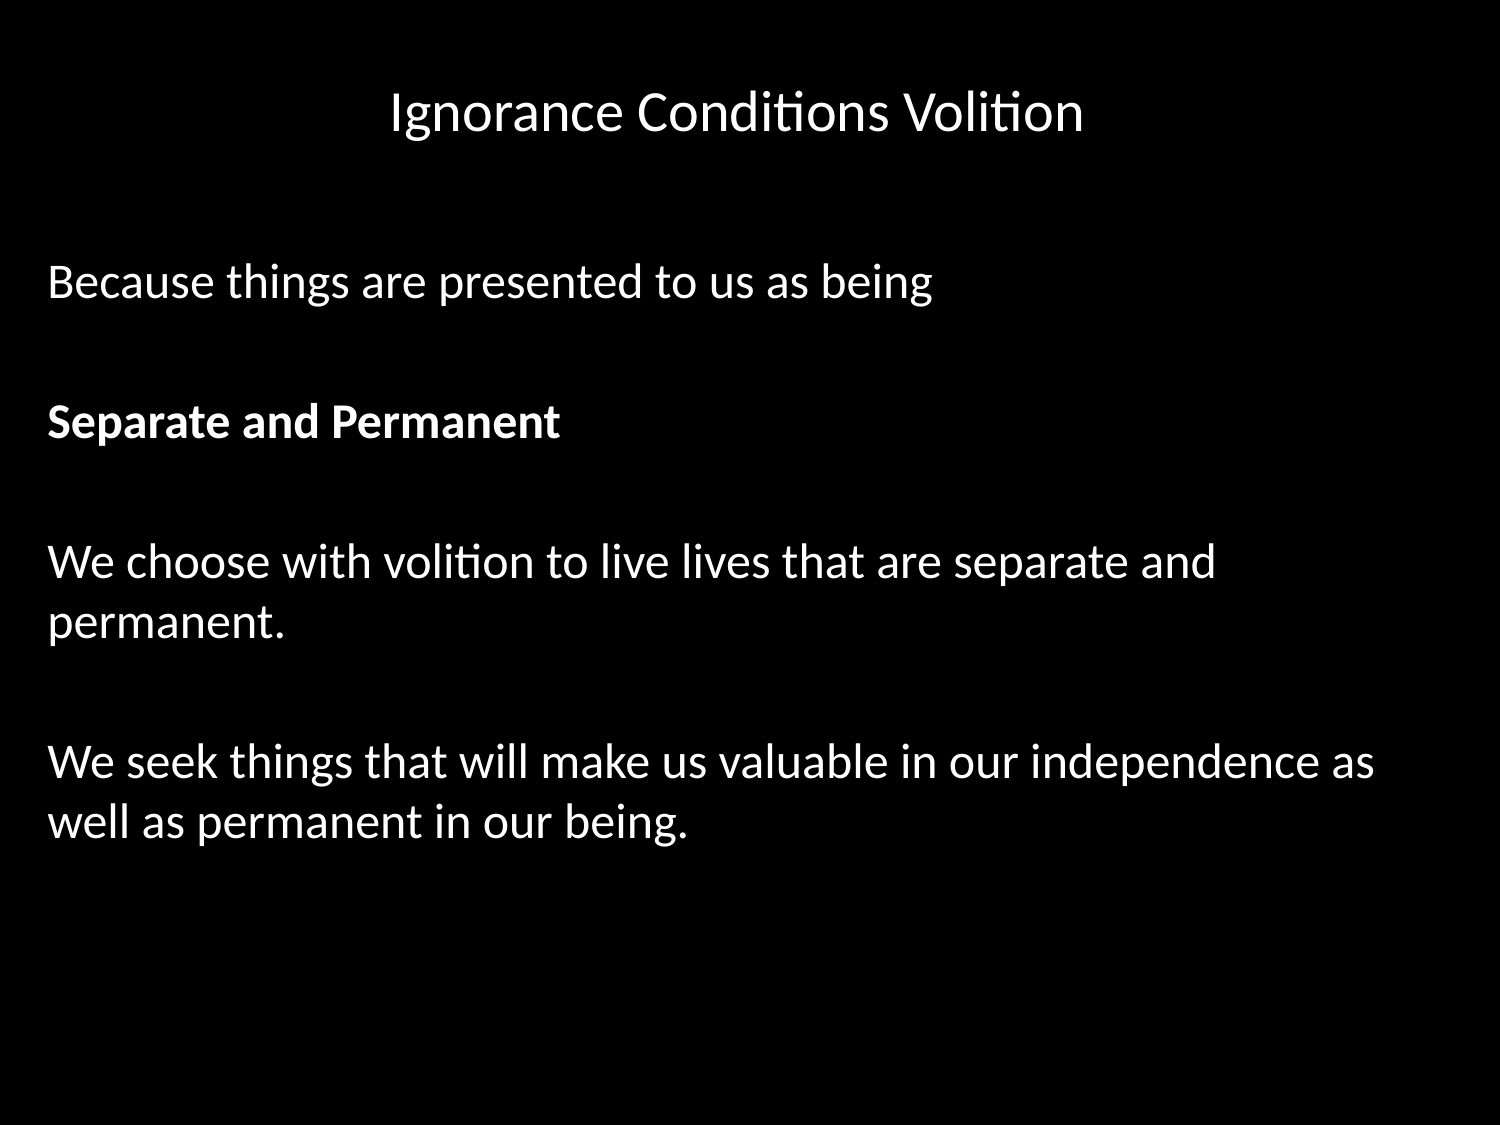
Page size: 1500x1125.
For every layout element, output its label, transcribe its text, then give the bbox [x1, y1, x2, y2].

title Ignorance Conditions Volition [62, 45, 1413, 170]
list Because things are presented to us as being Separate and Permanent We choose with volition to live lives that are separate and permanent. We seek things that will make us valuable in our independence as well as permanent in our being. [32, 170, 1478, 1079]
